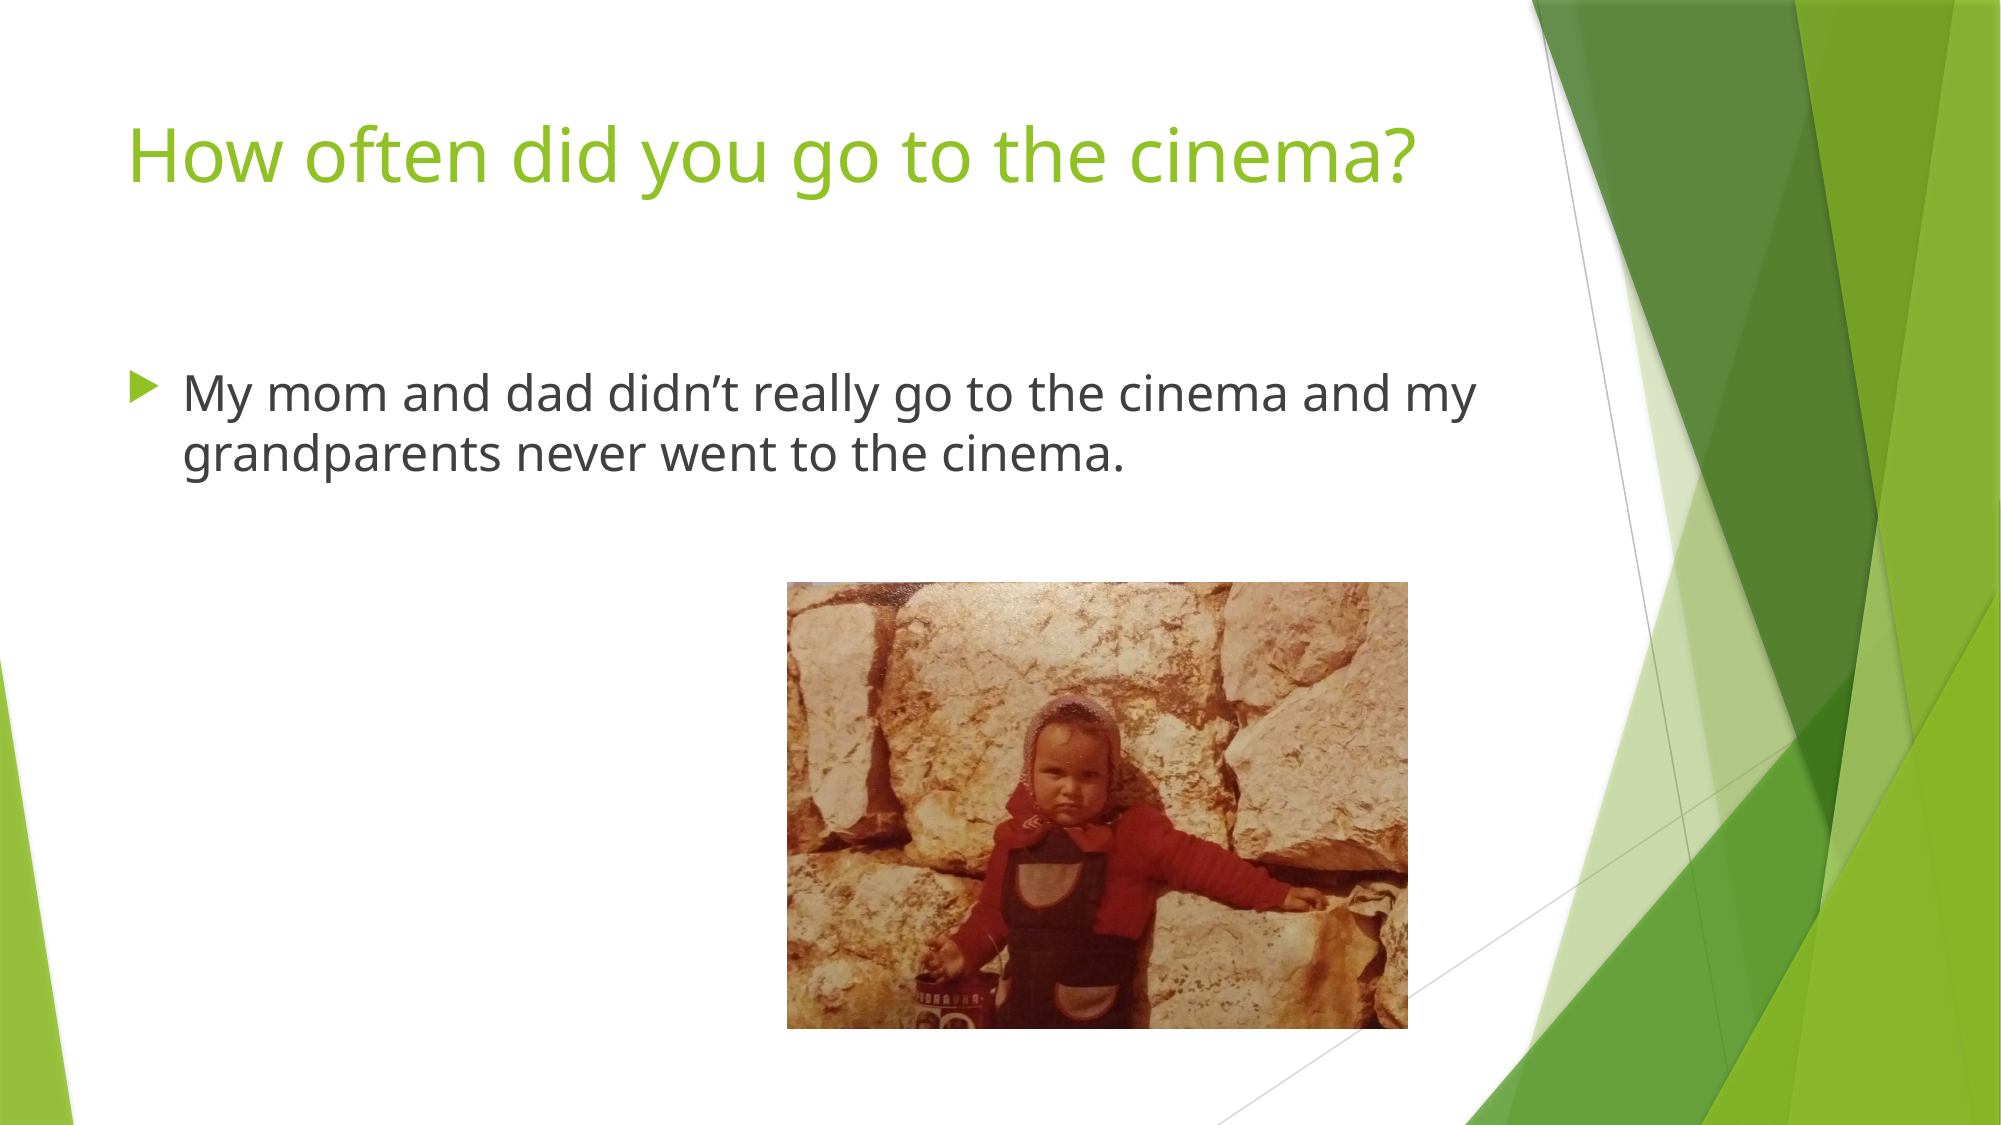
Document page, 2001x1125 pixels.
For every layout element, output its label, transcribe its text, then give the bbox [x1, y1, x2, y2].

title How often did you go to the cinema? [111, 99, 1522, 317]
list My mom and dad didn’t really go to the cinema and my grandparents never went to the cinema. [111, 354, 1522, 992]
picture [786, 581, 1409, 1030]
